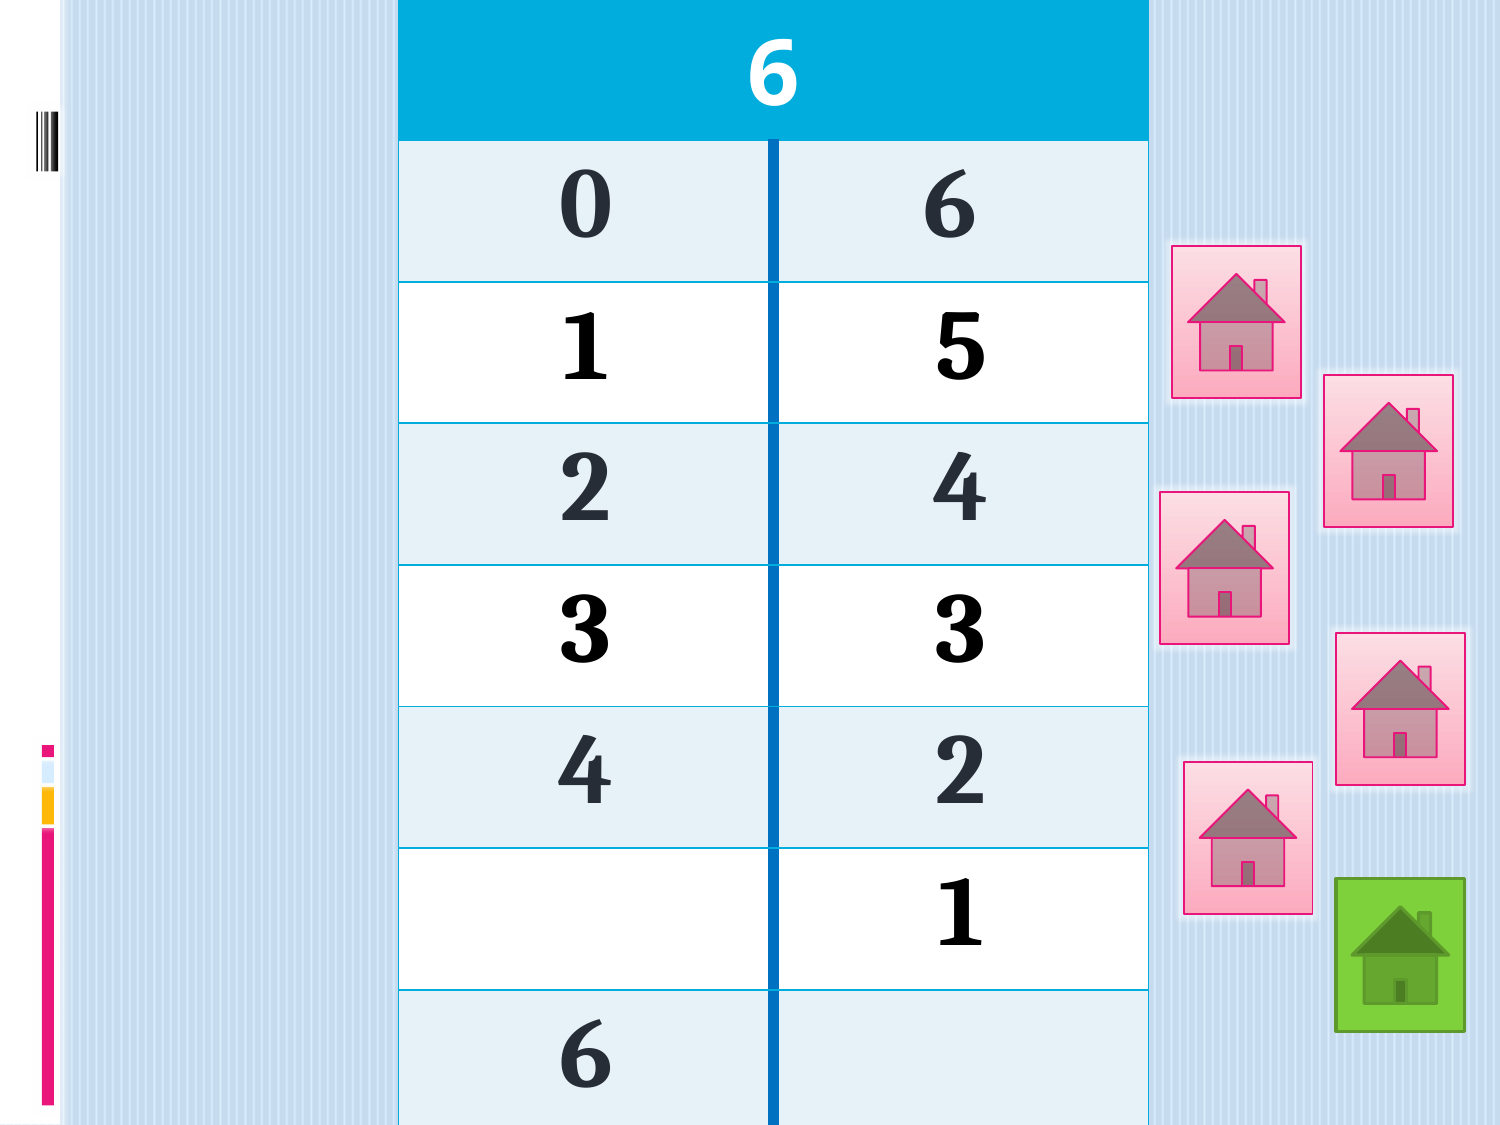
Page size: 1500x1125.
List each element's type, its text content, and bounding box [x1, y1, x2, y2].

table_cell [399, 849, 768, 989]
table_cell 2 [779, 707, 1148, 847]
text_box [1323, 374, 1454, 528]
table_header 6 [399, 1, 1148, 139]
table_cell 3 [399, 566, 768, 706]
table_cell 6 [399, 991, 768, 1125]
text_box [1183, 761, 1313, 915]
table_cell 3 [779, 566, 1148, 706]
table_cell 5 [779, 283, 1148, 422]
table_cell 4 [399, 707, 768, 847]
table_cell 0 [399, 141, 768, 281]
table_cell [779, 991, 1148, 1125]
text_box [1335, 632, 1466, 786]
table_cell 2 [399, 424, 768, 564]
table_cell 1 [399, 283, 768, 422]
table_cell 1 [779, 849, 1148, 989]
text_box [1159, 491, 1290, 645]
table_cell 6 [779, 141, 1148, 281]
table_cell 4 [779, 424, 1148, 564]
text_box [1334, 877, 1466, 1033]
text_box [1171, 245, 1302, 399]
